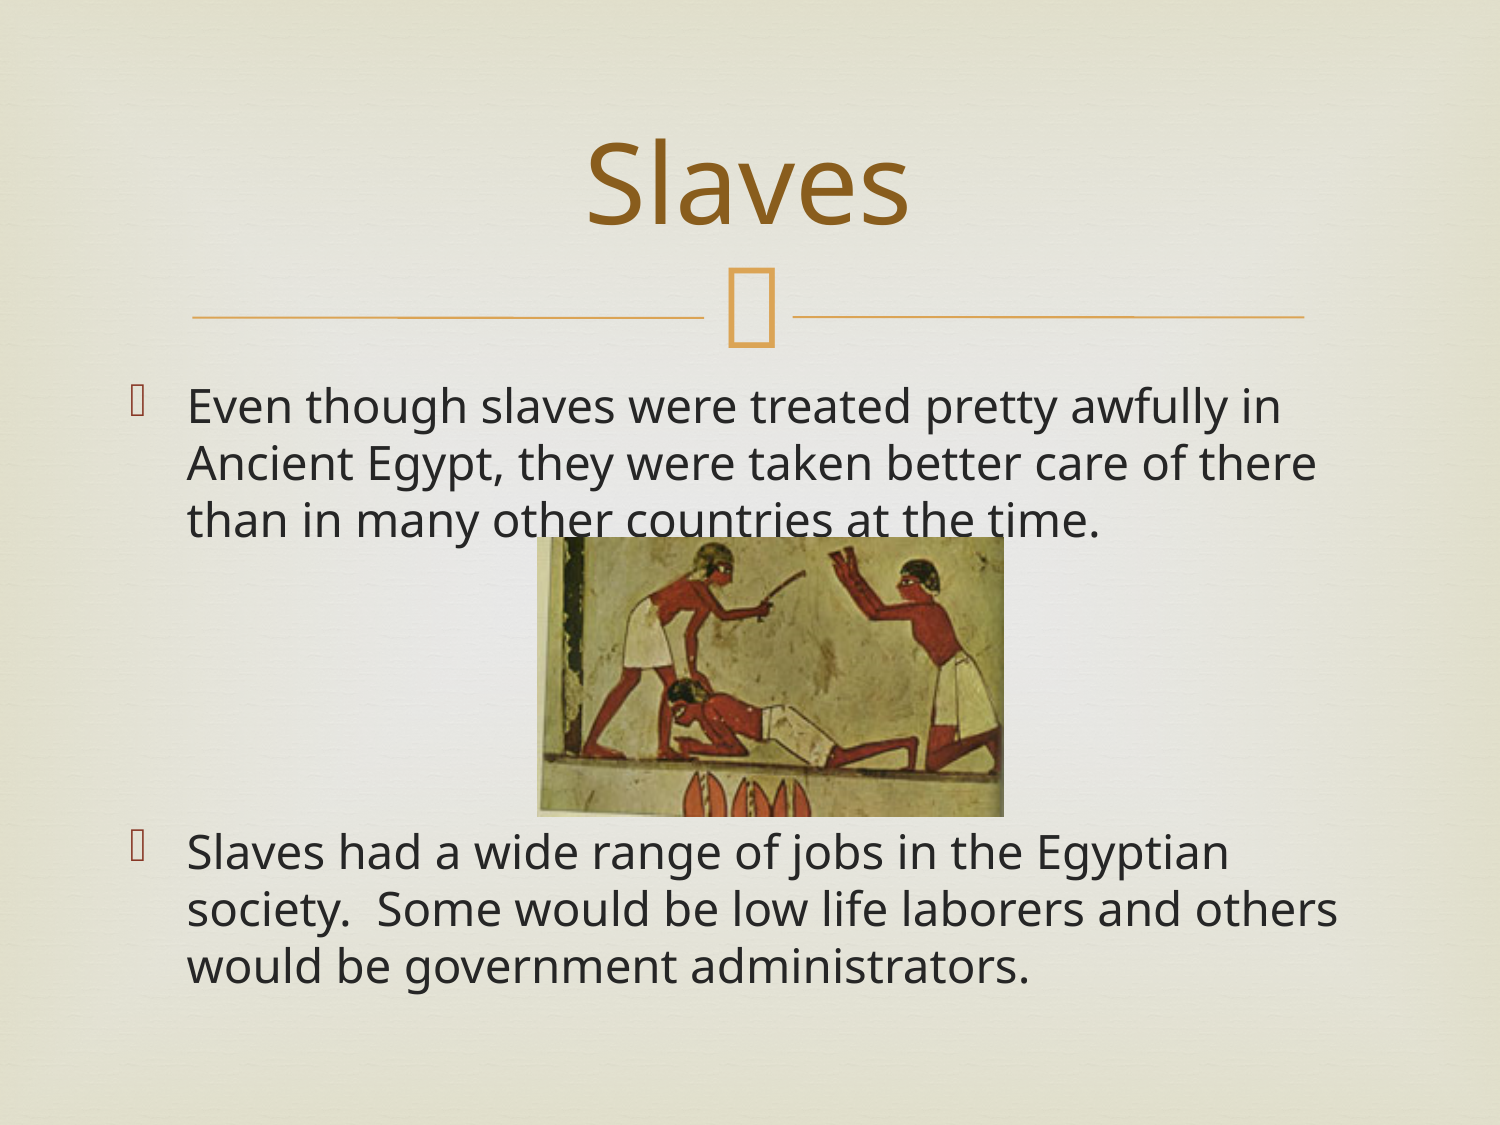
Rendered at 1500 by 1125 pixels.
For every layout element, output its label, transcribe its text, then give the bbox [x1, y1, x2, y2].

list Even though slaves were treated pretty awfully in Ancient Egypt, they were taken better care of there than in many other countries at the time. Slaves had a wide range of jobs in the Egyptian society. Some would be low life laborers and others would be government administrators. [114, 368, 1386, 1005]
title Slaves [112, 93, 1386, 267]
picture [536, 536, 1004, 818]
